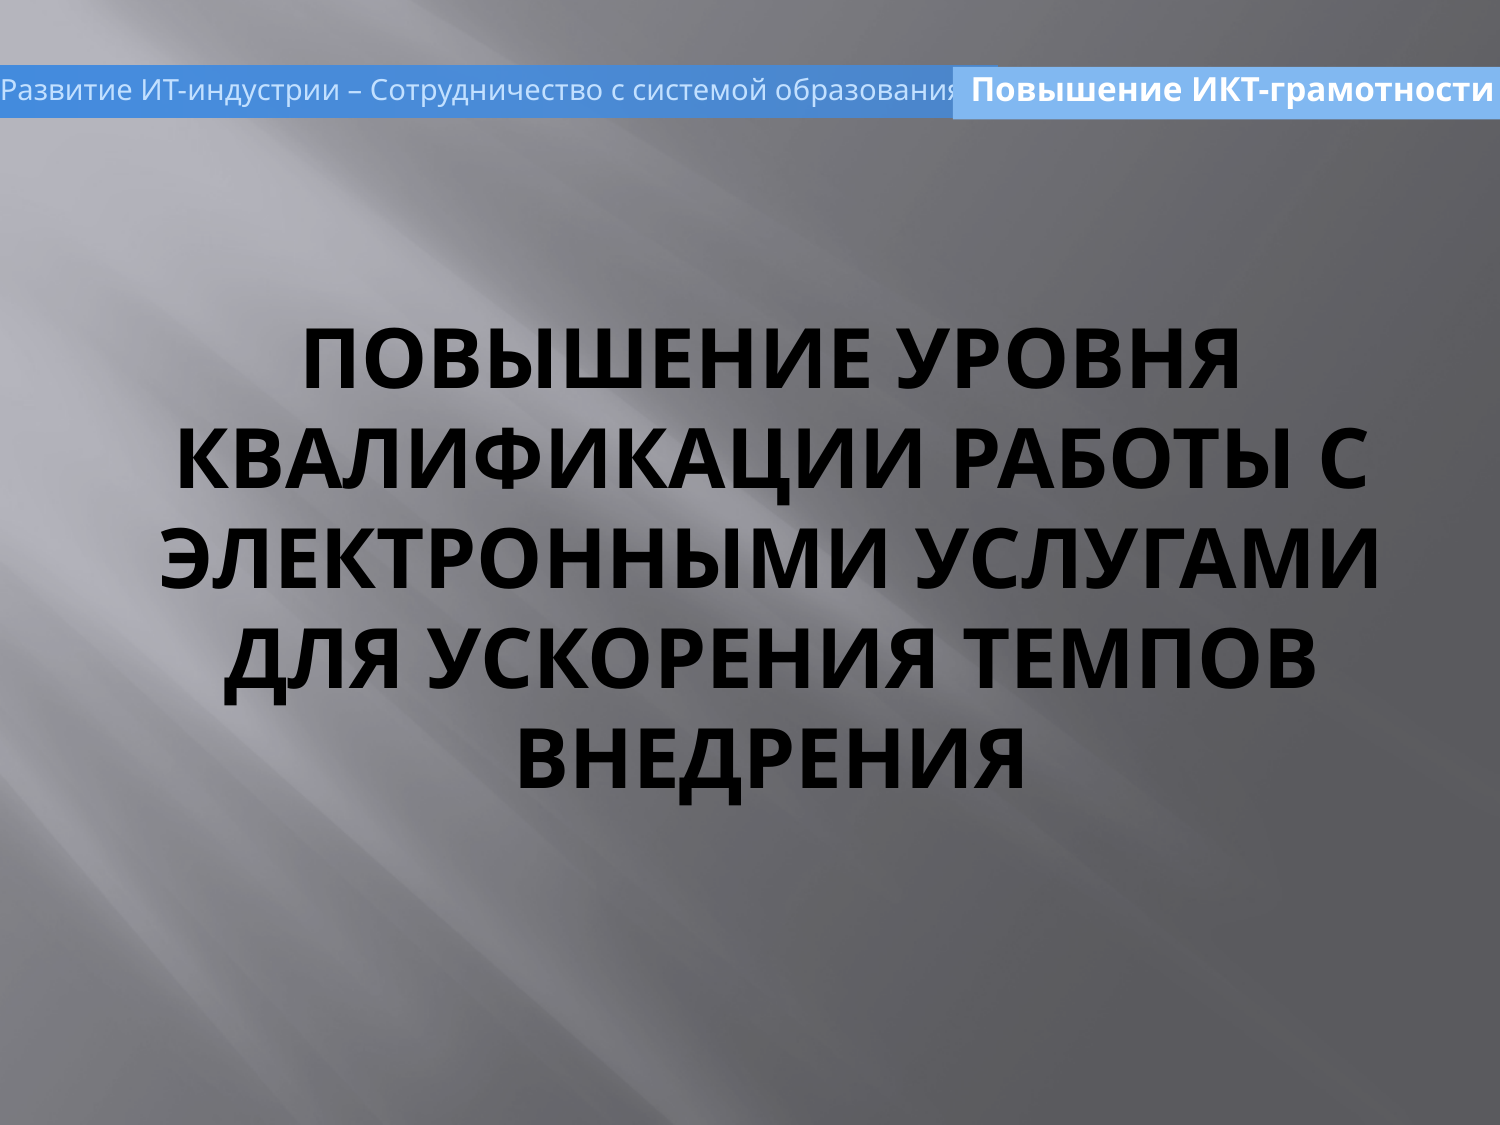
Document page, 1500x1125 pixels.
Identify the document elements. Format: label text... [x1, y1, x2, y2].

title Повышение уровня квалификации работы с электронными услугами для ускорения темпов внедрения [134, 413, 1410, 806]
text_box Повышение ИКТ-грамотности [952, 66, 1500, 120]
text_box Развитие ИТ-индустрии – Сотрудничество с системой образования – [0, 65, 997, 118]
